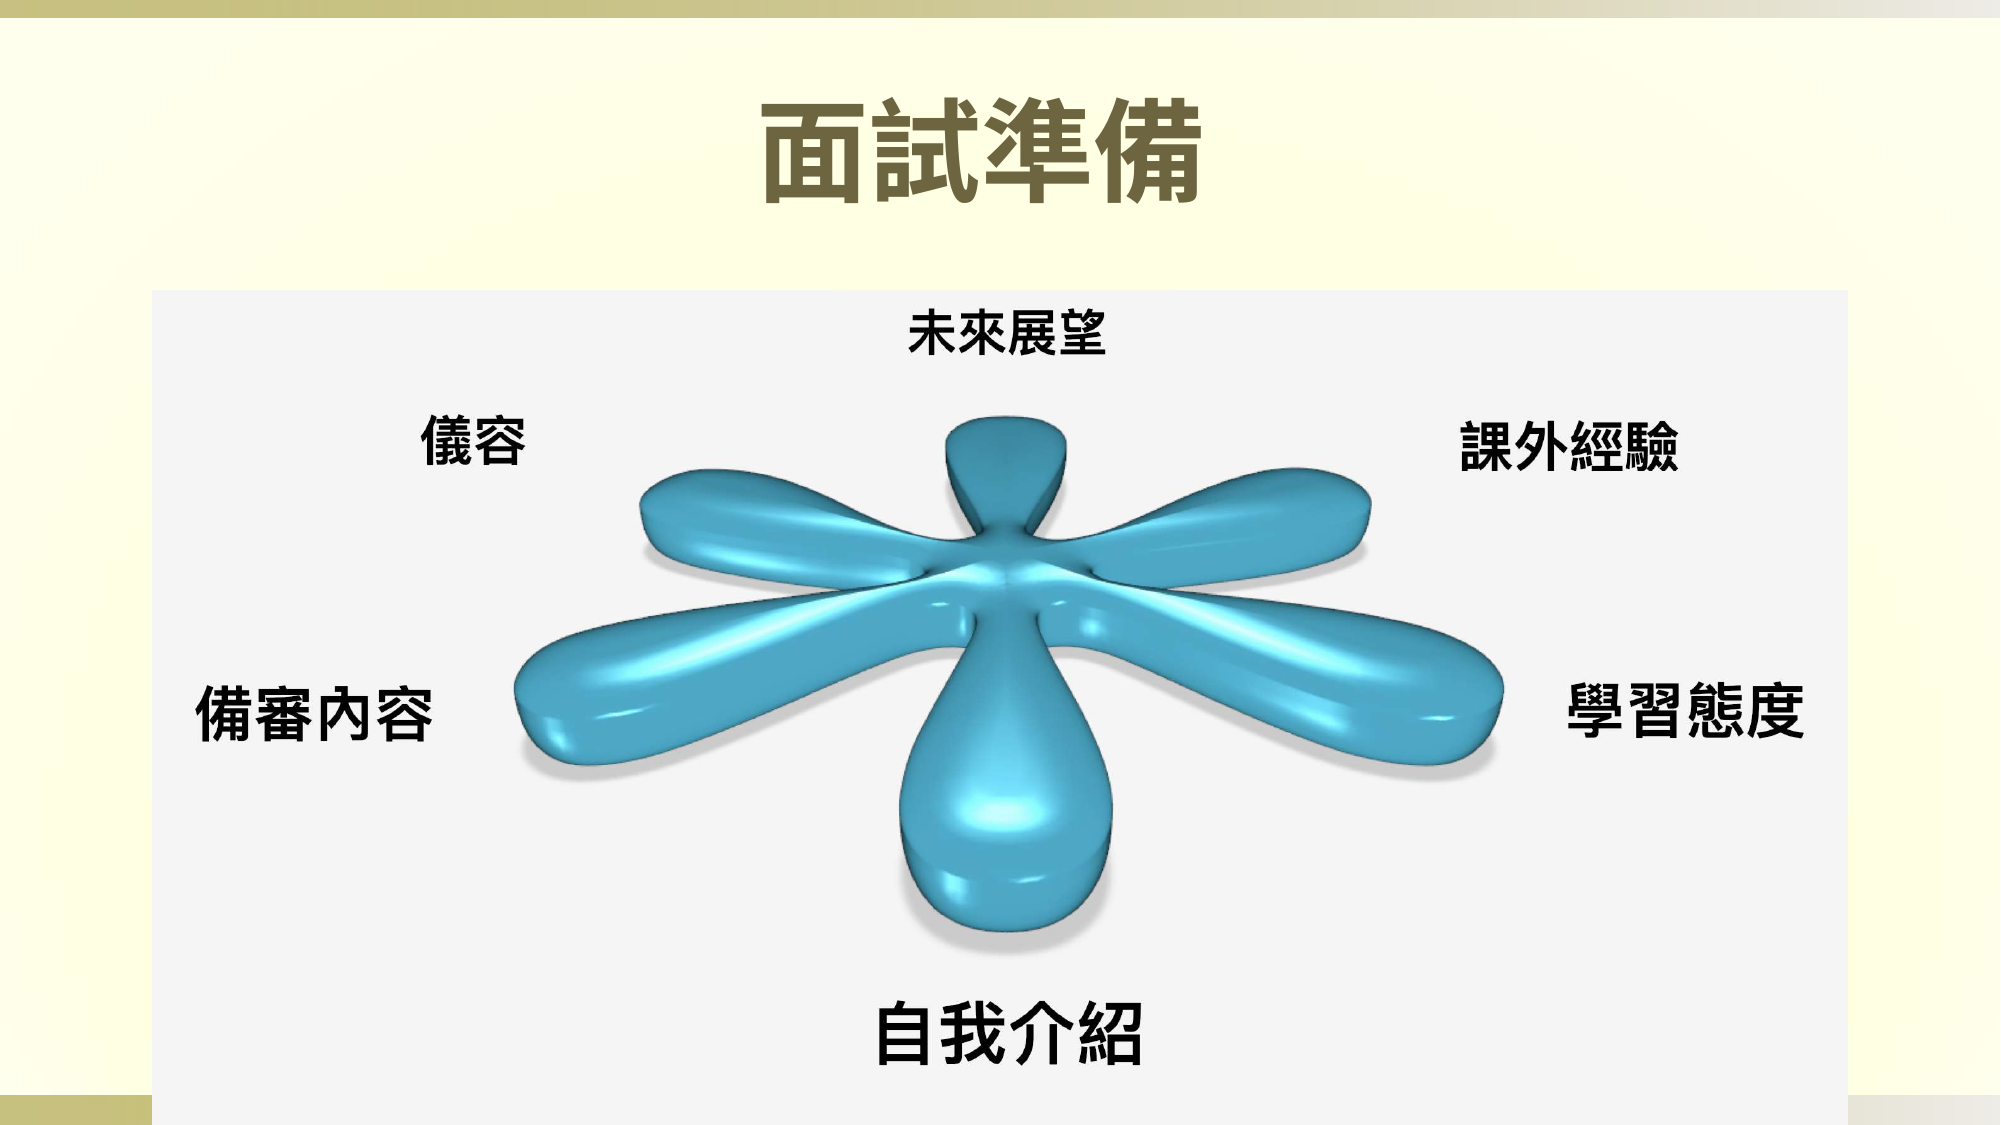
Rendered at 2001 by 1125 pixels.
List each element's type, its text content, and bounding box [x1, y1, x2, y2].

picture [0, 0, 2001, 1125]
text_box 面試準備 [276, 74, 1687, 290]
